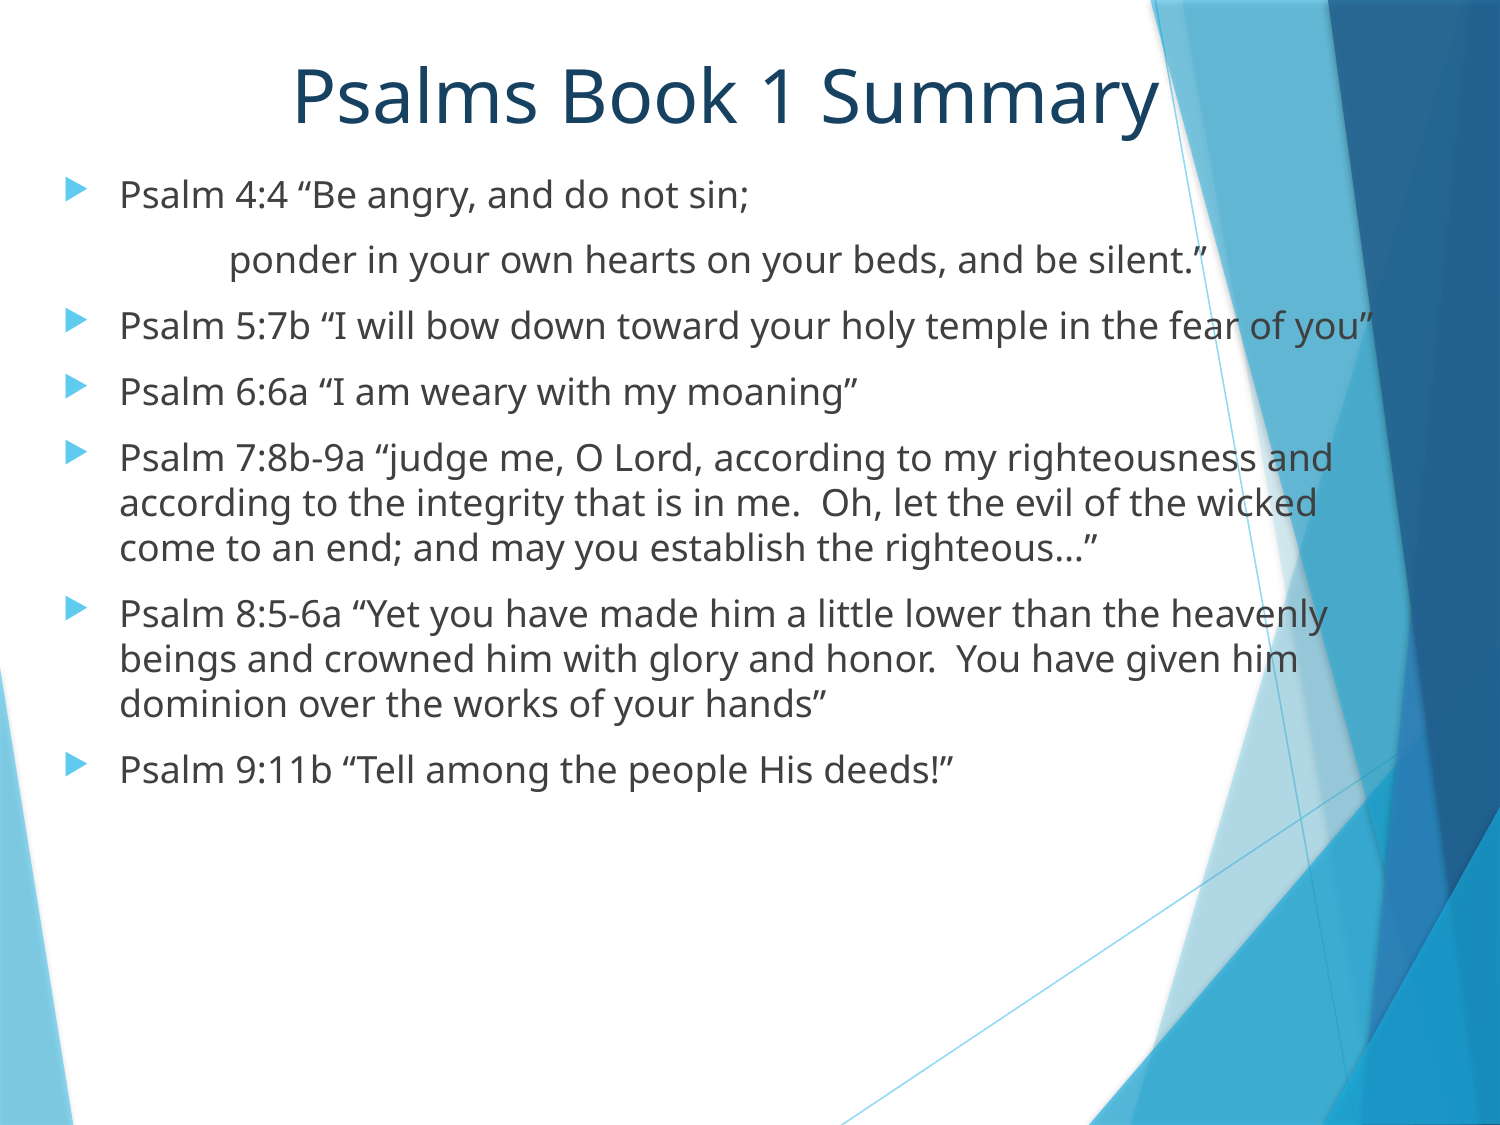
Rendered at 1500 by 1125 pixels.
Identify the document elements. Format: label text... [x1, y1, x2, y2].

list Psalm 4:4 “Be angry, and do not sin; ponder in your own hearts on your beds, and be silent.” Psalm 5:7b “I will bow down toward your holy temple in the fear of you” Psalm 6:6a “I am weary with my moaning” Psalm 7:8b-9a “judge me, O Lord, according to my righteousness and according to the integrity that is in me. Oh, let the evil of the wicked come to an end; and may you establish the righteous…” Psalm 8:5-6a “Yet you have made him a little lower than the heavenly beings and crowned him with glory and honor. You have given him dominion over the works of your hands” Psalm 9:11b “Tell among the people His deeds!” [47, 163, 1432, 1084]
title Psalms Book 1 Summary [276, 41, 1272, 163]
